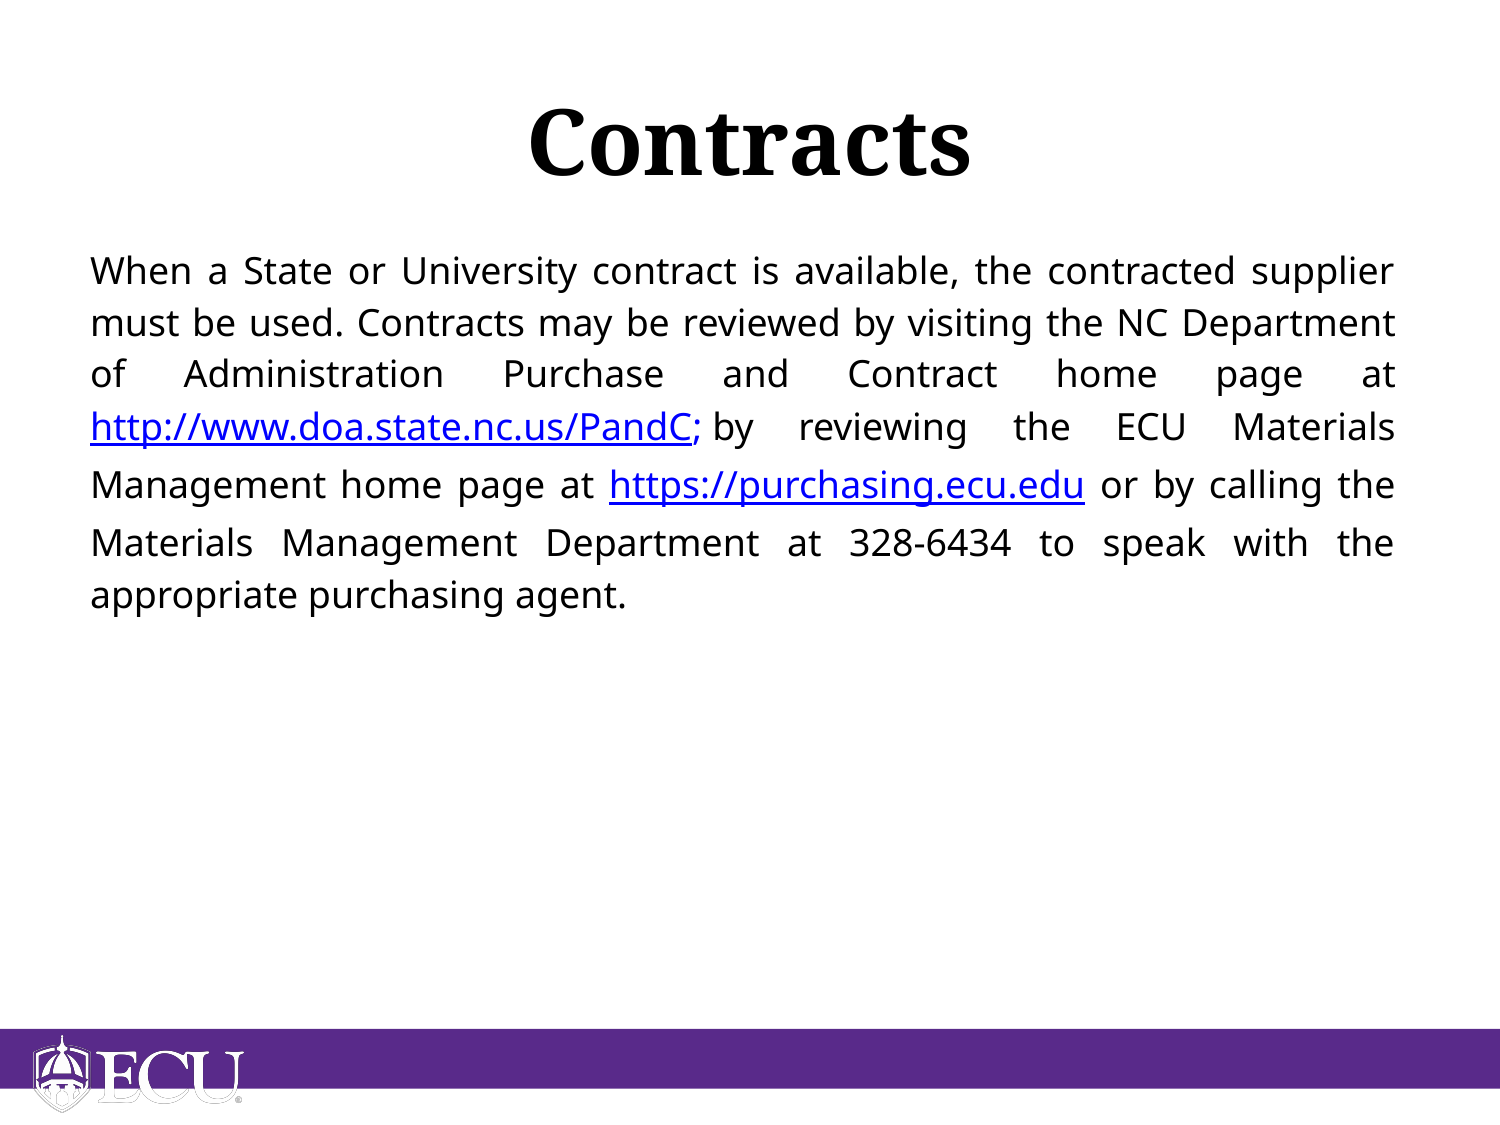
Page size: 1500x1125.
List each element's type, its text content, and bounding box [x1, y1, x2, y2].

text_box [0, 1028, 75, 1089]
list When a State or University contract is available, the contracted supplier must be used. Contracts may be reviewed by visiting the NC Department of Administration Purchase and Contract home page at http://www.doa.state.nc.us/PandC; by reviewing the ECU Materials Management home page at https://purchasing.ecu.edu or by calling the Materials Management Department at 328-6434 to speak with the appropriate purchasing agent. [75, 232, 1425, 1080]
picture [33, 1035, 244, 1113]
text_box [249, 1028, 1500, 1089]
title Contracts [75, 45, 1425, 232]
